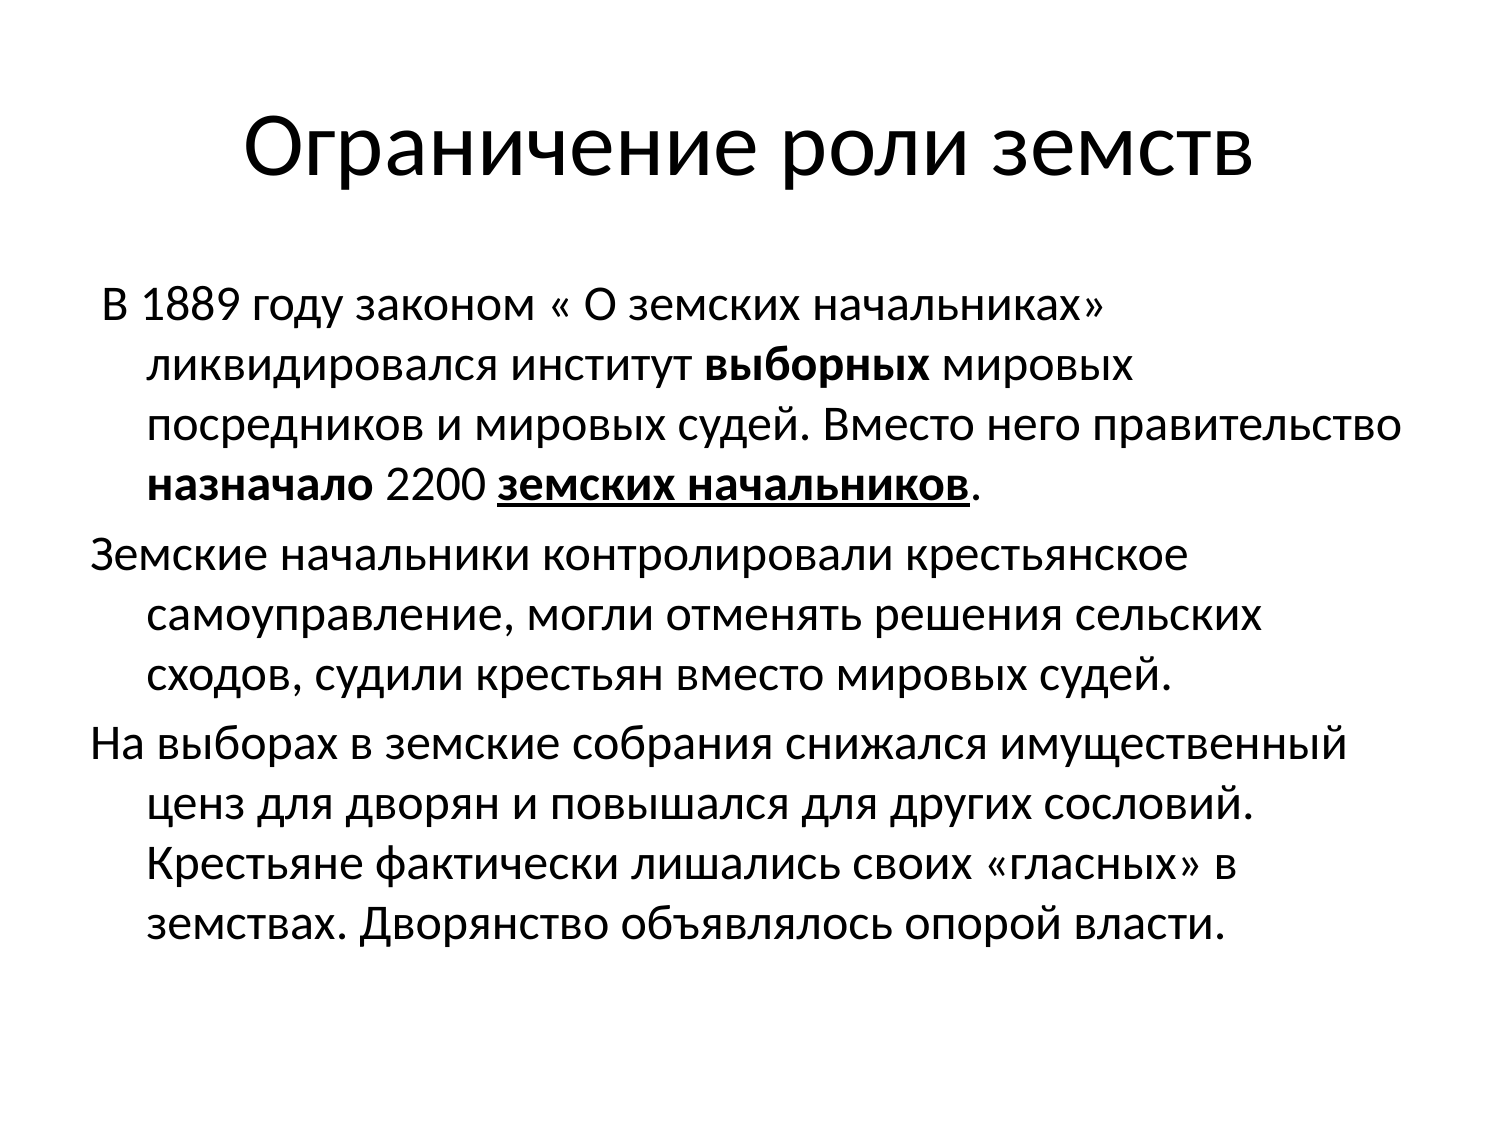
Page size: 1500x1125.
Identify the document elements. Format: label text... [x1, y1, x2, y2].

title Ограничение роли земств [75, 45, 1425, 233]
list В 1889 году законом « О земских начальниках» ликвидировался институт выборных мировых посредников и мировых судей. Вместо него правительство назначало 2200 земских начальников. Земские начальники контролировали крестьянское самоуправление, могли отменять решения сельских сходов, судили крестьян вместо мировых судей. На выборах в земские собрания снижался имущественный ценз для дворян и повышался для других сословий. Крестьяне фактически лишались своих «гласных» в земствах. Дворянство объявлялось опорой власти. [75, 262, 1425, 1005]
